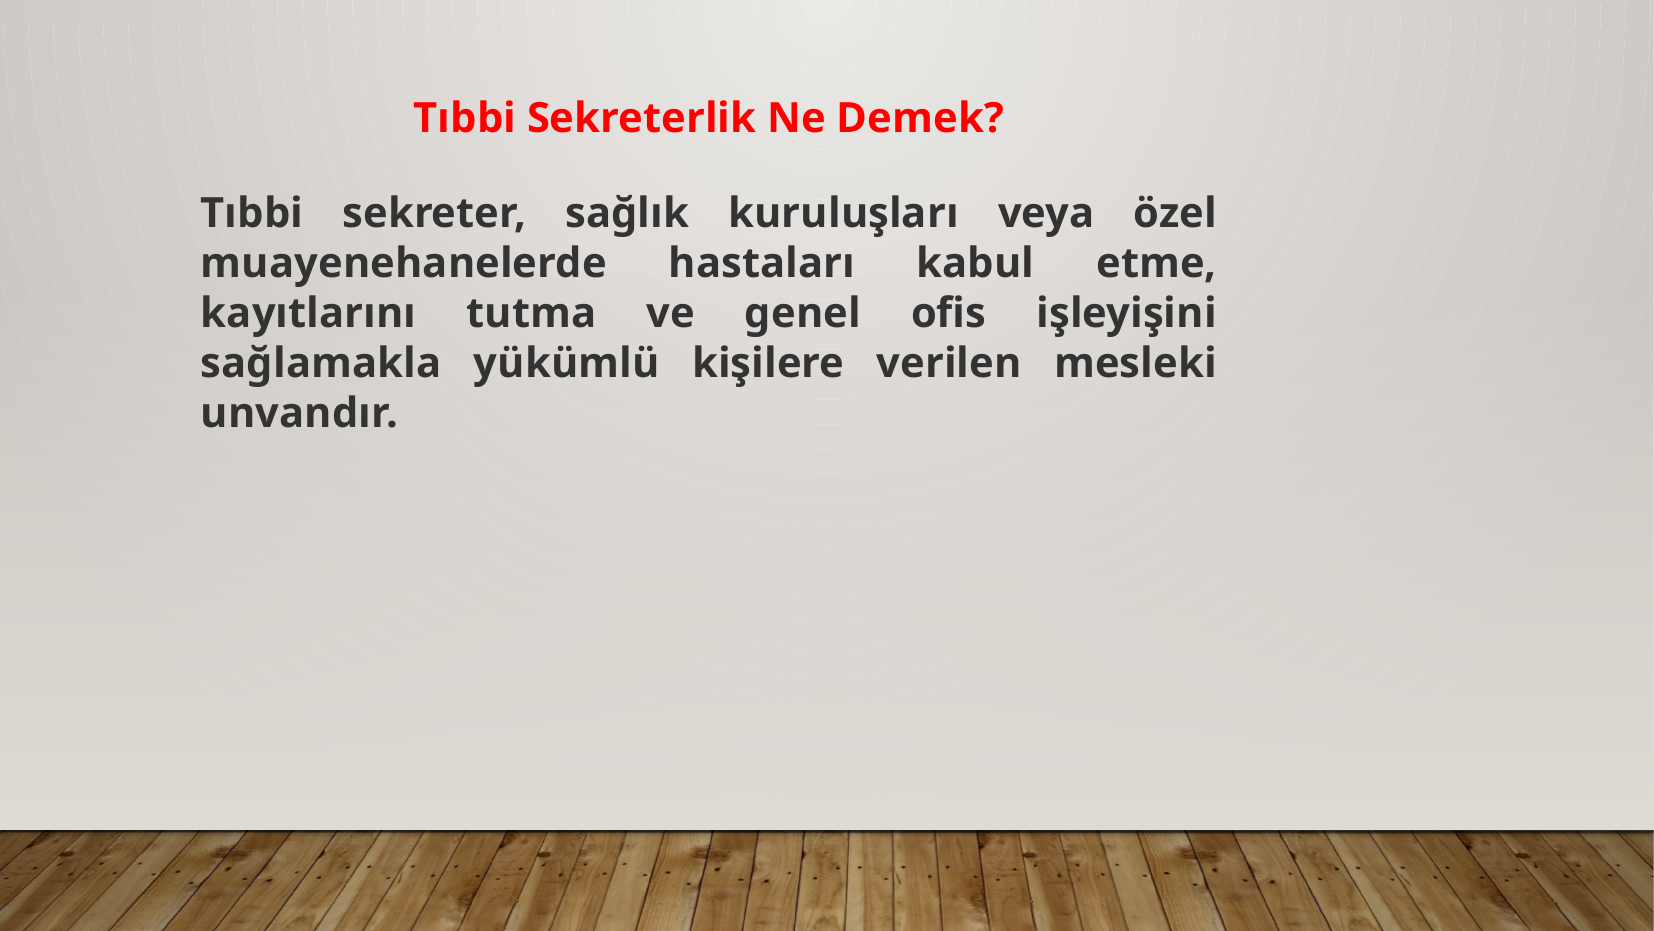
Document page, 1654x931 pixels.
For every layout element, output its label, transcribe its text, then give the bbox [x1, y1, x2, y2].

picture [0, 830, 1654, 931]
text_box Tıbbi Sekreterlik Ne Demek? Tıbbi sekreter, sağlık kuruluşları veya özel muayenehanelerde hastaları kabul etme, kayıtlarını tutma ve genel ofis işleyişini sağlamakla yükümlü kişilere verilen mesleki unvandır. [186, 83, 1233, 714]
